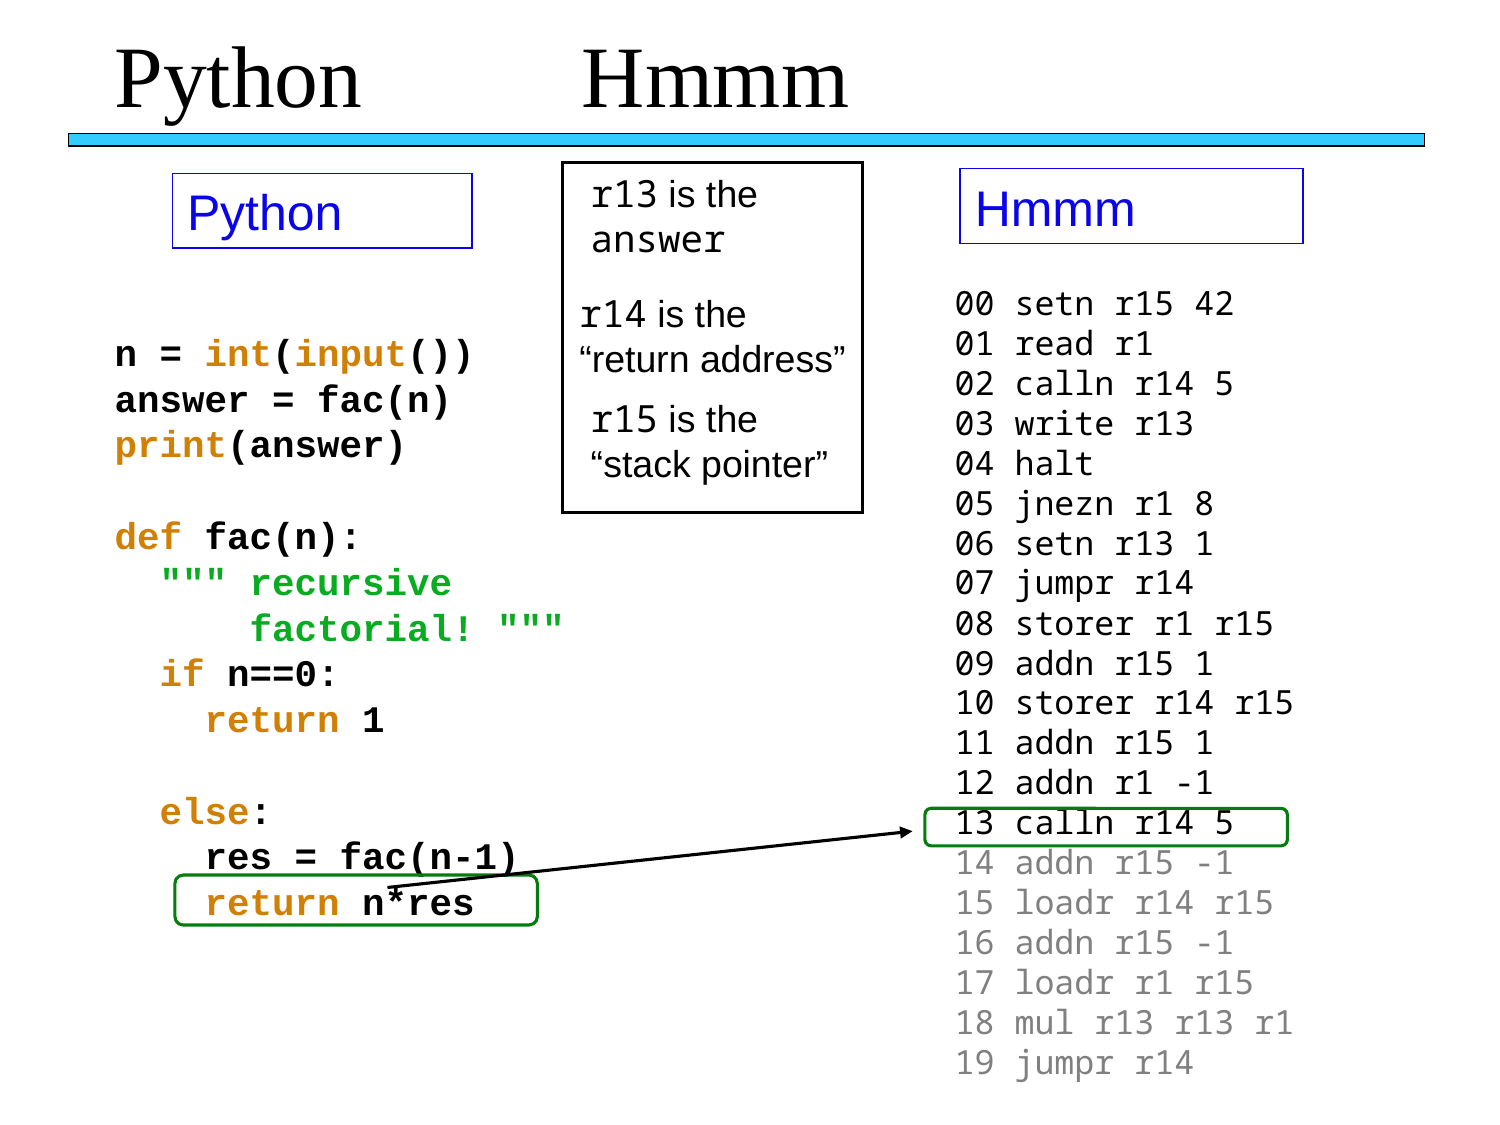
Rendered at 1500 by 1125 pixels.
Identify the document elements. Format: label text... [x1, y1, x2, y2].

text_box n = int(input()) answer = fac(n) print(answer) def fac(n): """ recursive factorial! """ if n==0: return 1 else: res = fac(n-1) return n*res [99, 337, 766, 929]
text_box Python Hmmm [99, 12, 1375, 133]
text_box [174, 875, 538, 926]
text_box 00 setn r15 42 01 read r1 02 calln r14 5 03 write r13 04 halt 05 jnezn r1 8 06 setn r13 1 07 jumpr r14 08 storer r1 r15 09 addn r15 1 10 storer r14 r15 11 addn r15 1 12 addn r1 -1 13 calln r14 5 14 addn r15 -1 15 loadr r14 r15 16 addn r15 -1 17 loadr r1 r15 18 mul r13 r13 r1 19 jumpr r14 [939, 274, 1310, 1089]
text_box [924, 808, 1288, 846]
text_box [68, 133, 1425, 146]
text_box Python [172, 173, 473, 249]
text_box [387, 826, 913, 888]
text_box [562, 162, 863, 513]
text_box Hmmm [960, 168, 1304, 244]
